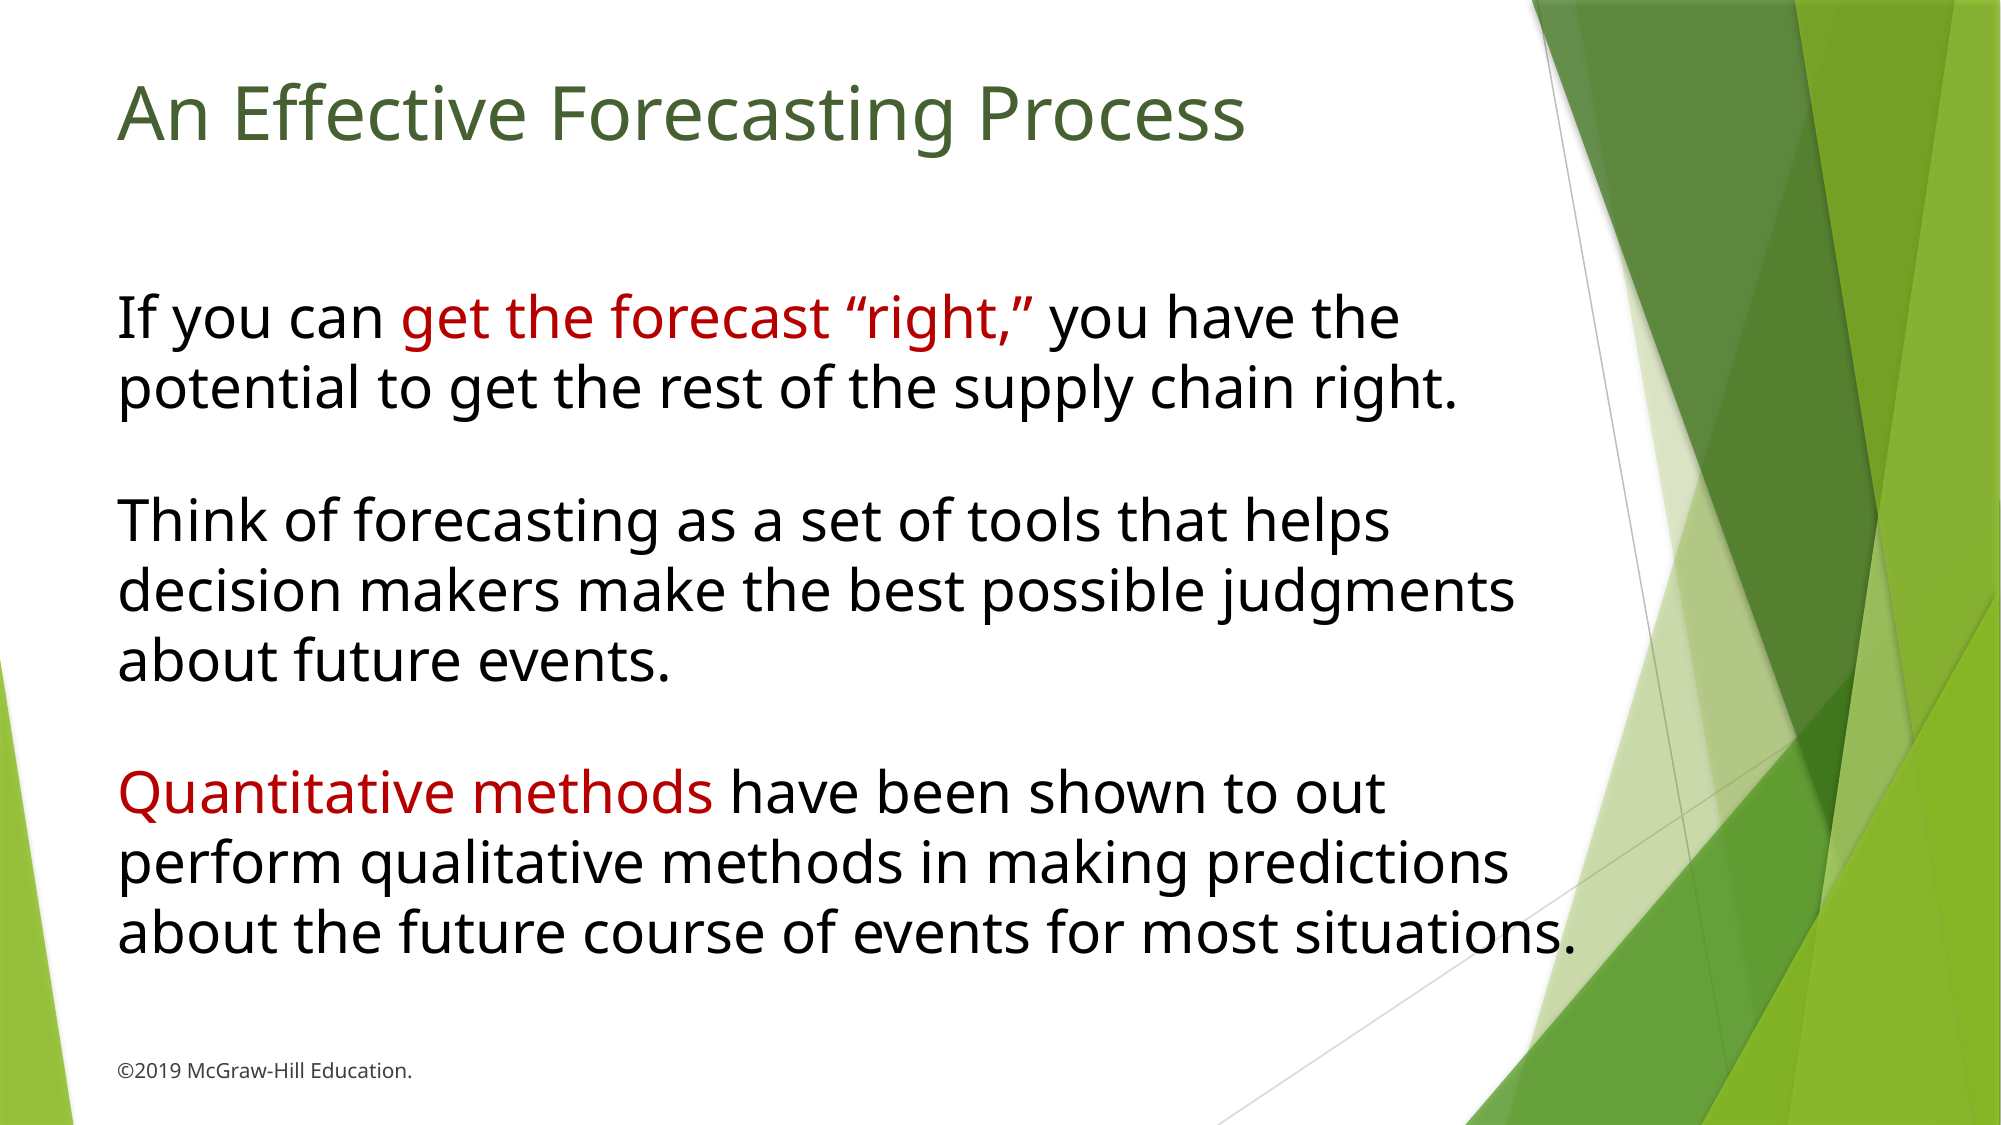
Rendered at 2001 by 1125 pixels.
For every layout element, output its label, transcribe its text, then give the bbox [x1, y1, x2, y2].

list If you can get the forecast “right,” you have the potential to get the rest of the supply chain right. Think of forecasting as a set of tools that helps decision makers make the best possible judgments about future events. Quantitative methods have been shown to out perform qualitative methods in making predictions about the future course of events for most situations. [102, 273, 1603, 1024]
title An Effective Forecasting Process [102, 58, 1603, 254]
